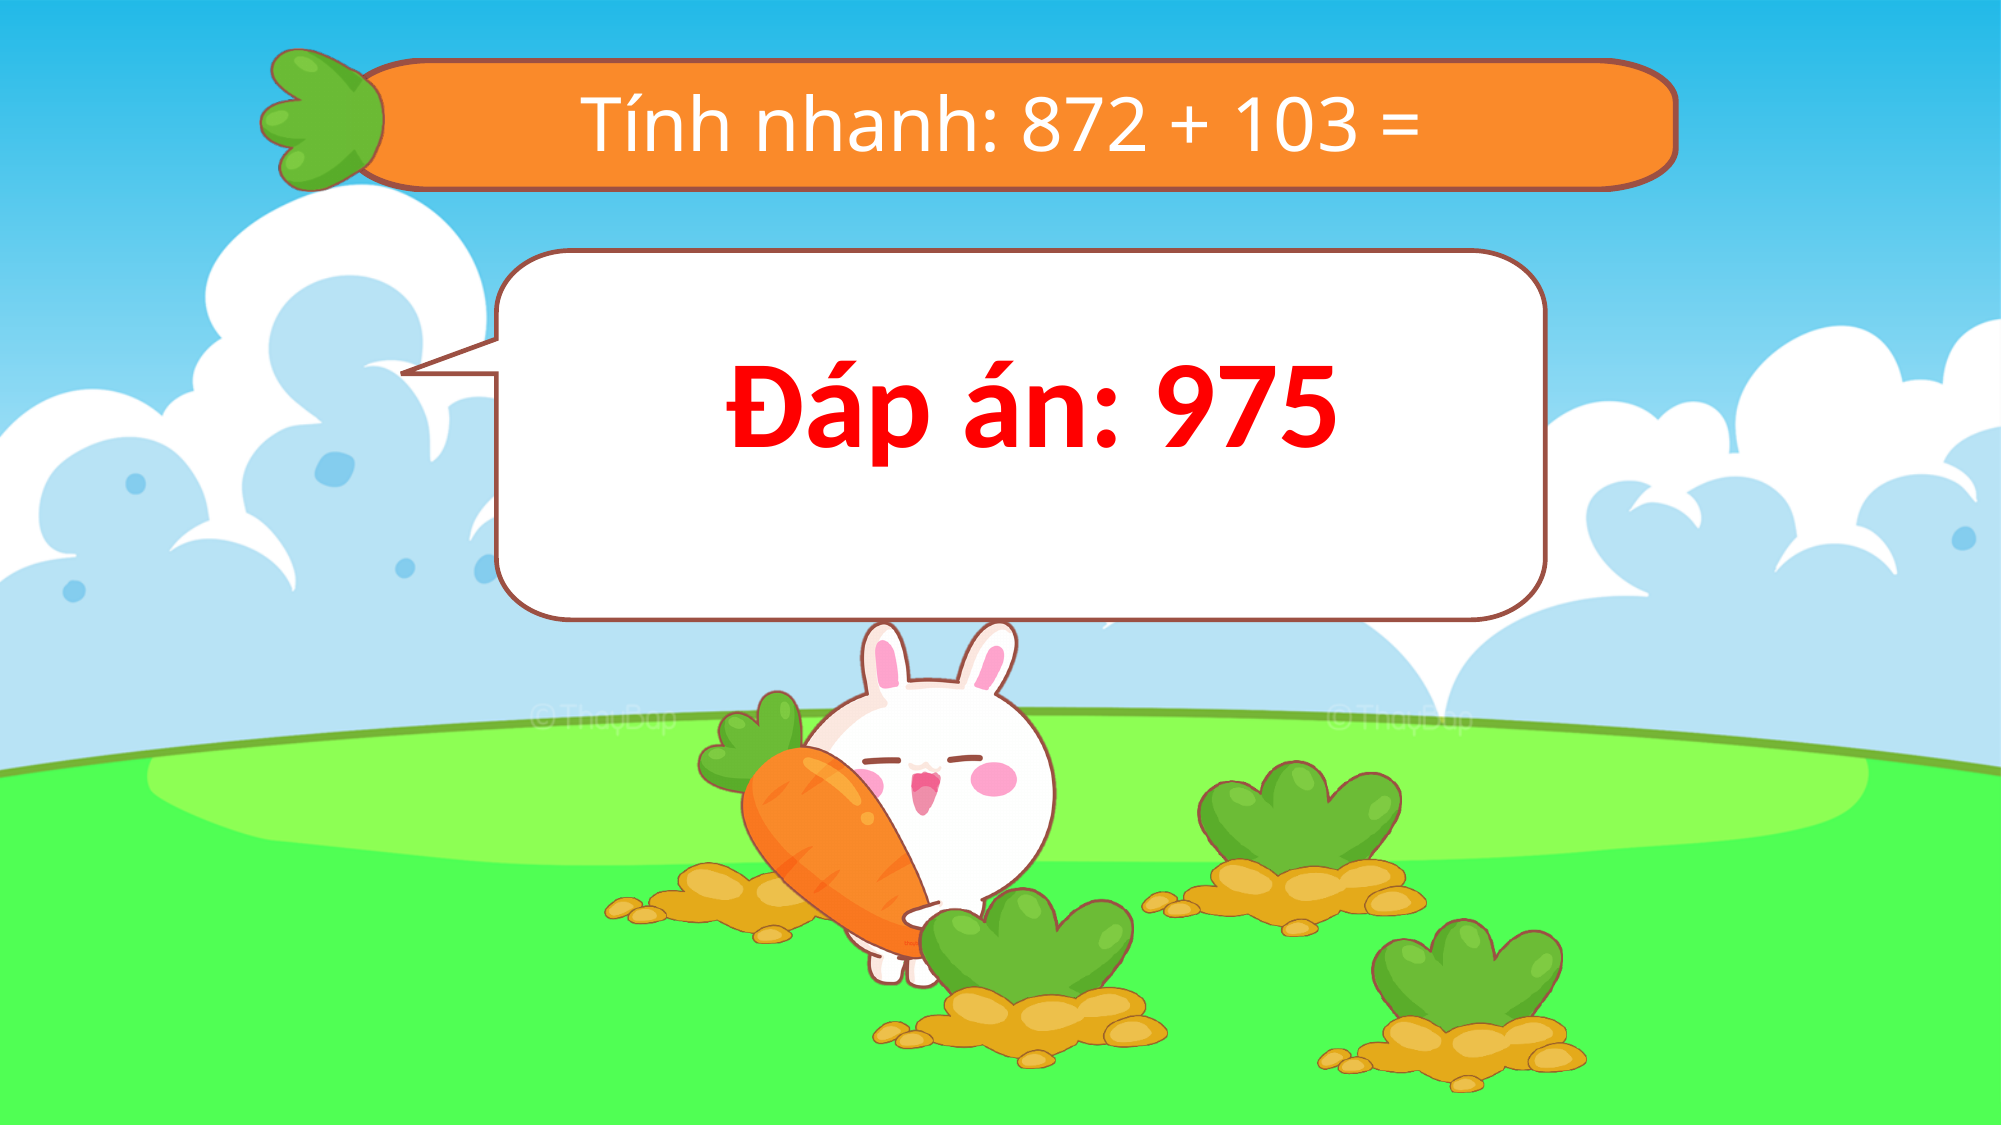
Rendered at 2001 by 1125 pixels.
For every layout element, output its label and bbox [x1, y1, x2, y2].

text_box [259, 48, 1737, 192]
text_box [51, 250, 1546, 664]
picture [0, 0, 2001, 1125]
